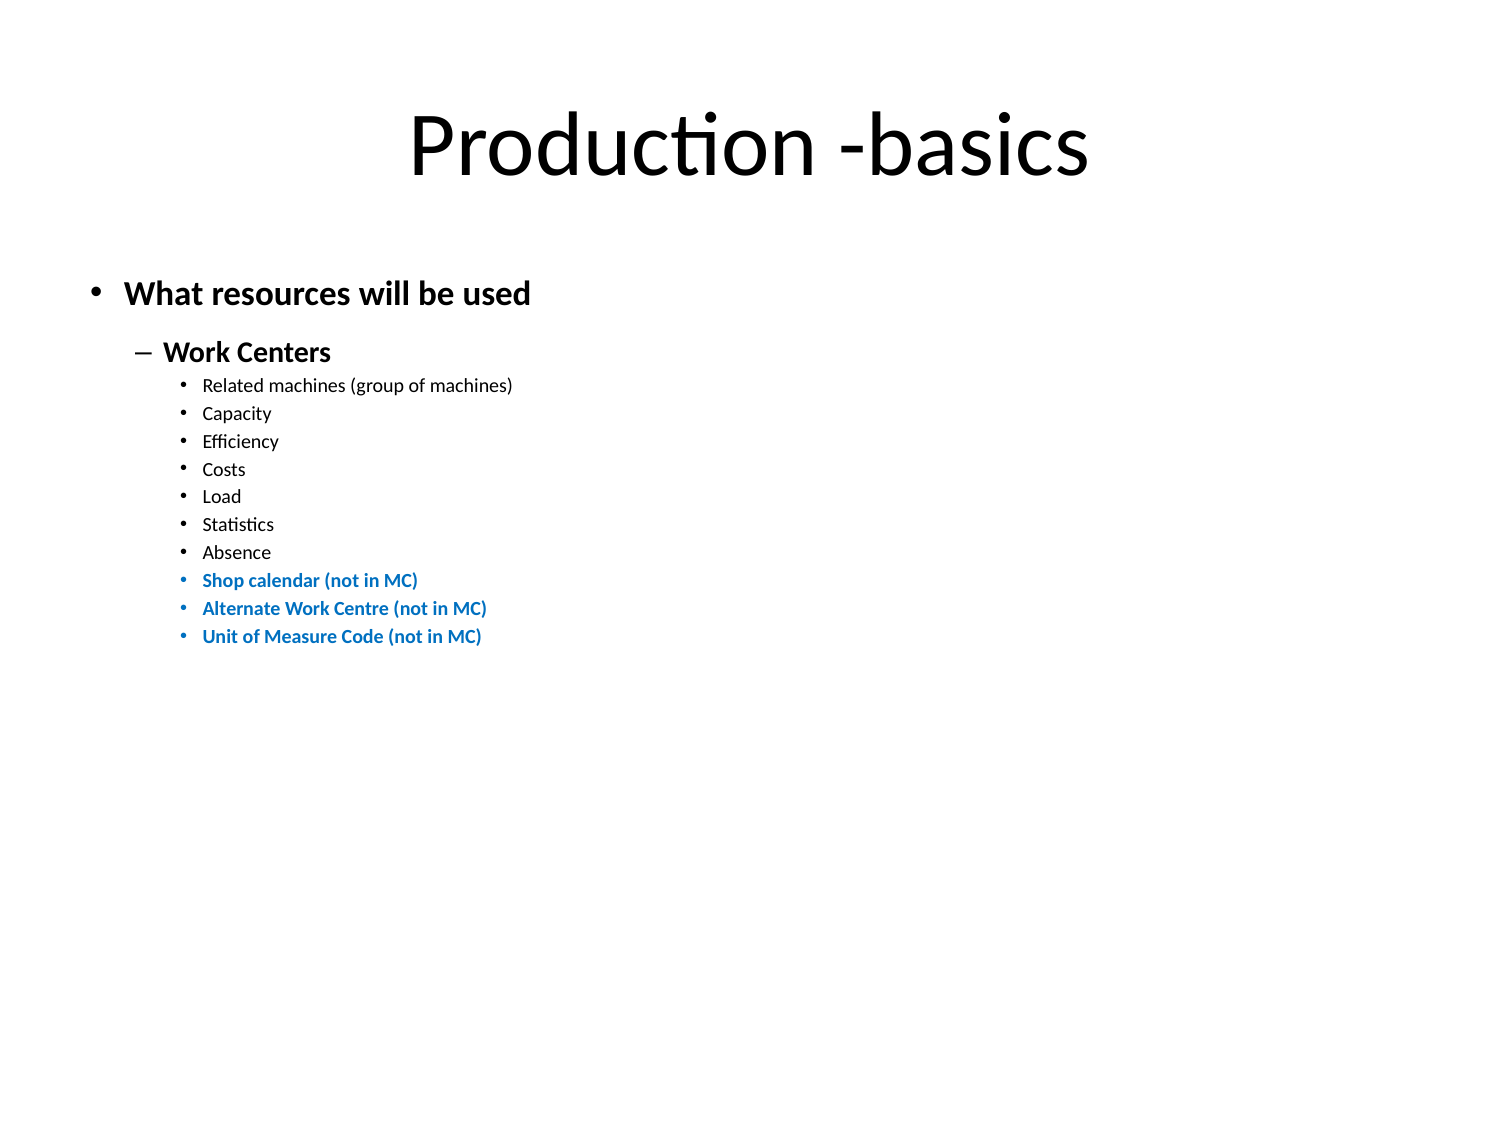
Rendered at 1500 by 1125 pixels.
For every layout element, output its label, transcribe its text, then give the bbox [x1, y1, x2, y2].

title Production -basics [75, 45, 1425, 233]
list What resources will be used Work Centers Related machines (group of machines) Capacity Efficiency Costs Load Statistics Absence Shop calendar (not in MC) Alternate Work Centre (not in MC) Unit of Measure Code (not in MC) [75, 262, 1425, 1005]
